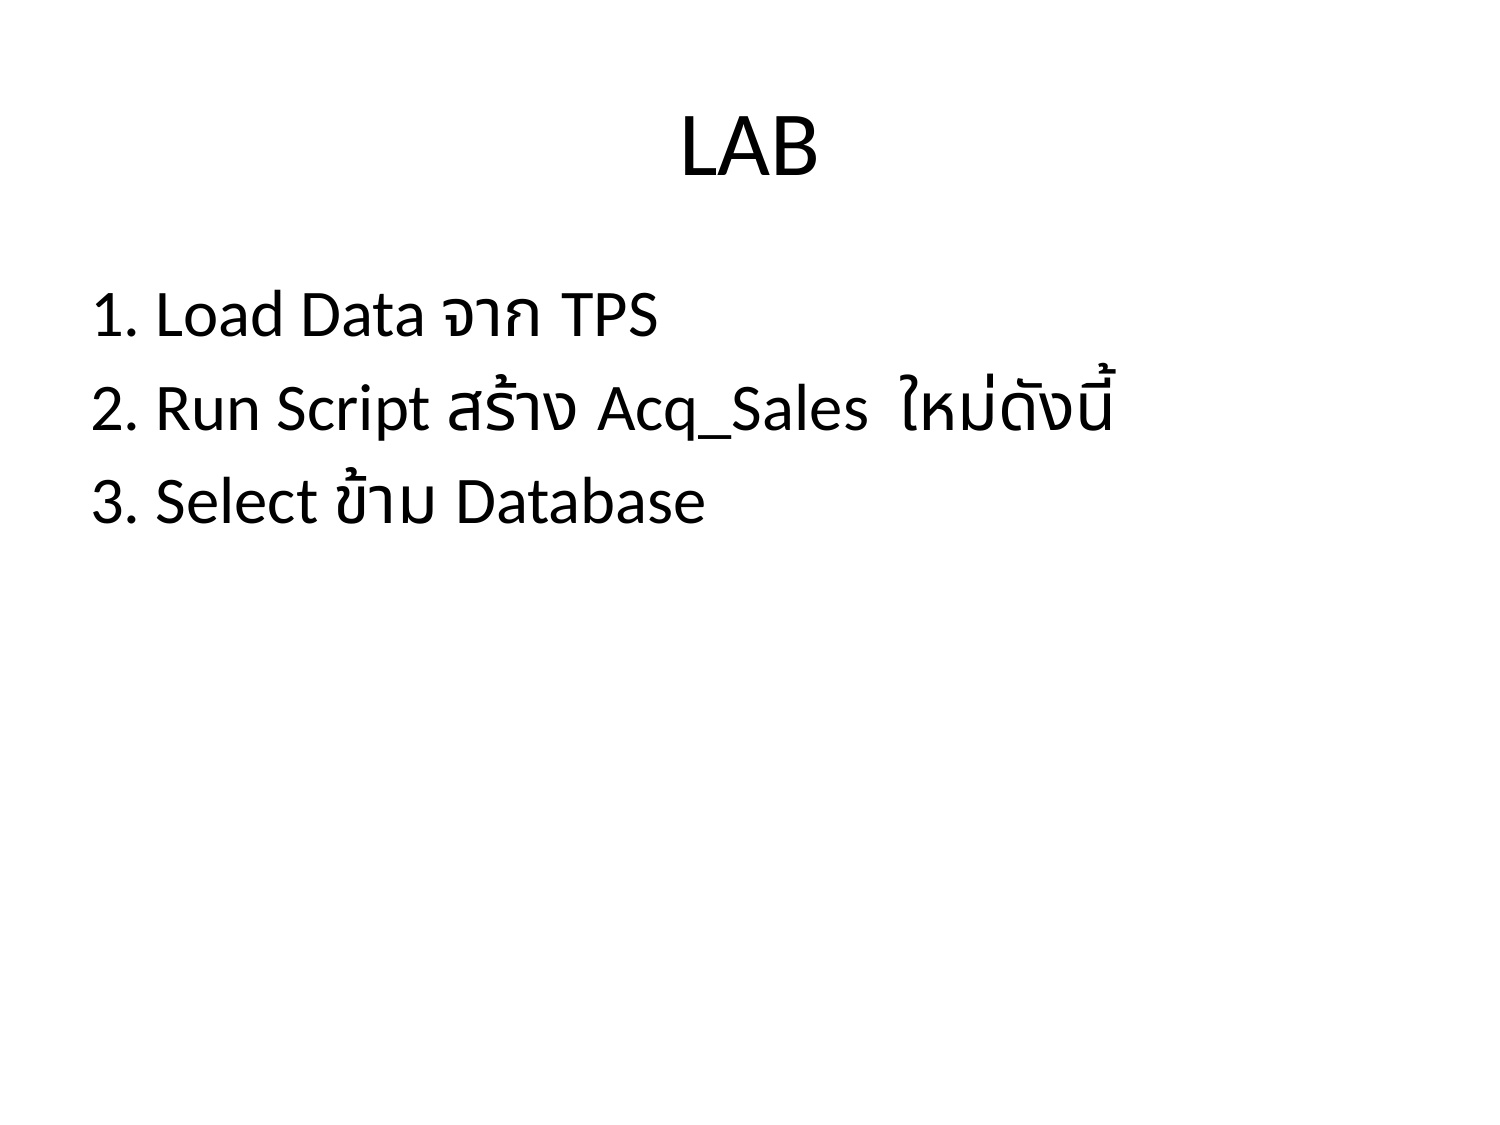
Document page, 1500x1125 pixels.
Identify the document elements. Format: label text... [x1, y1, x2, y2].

list 1. Load Data จาก TPS 2. Run Script สร้าง Acq_Sales ใหม่ดังนี้ 3. Select ข้าม Database [75, 262, 1425, 1050]
title LAB [75, 45, 1425, 233]
